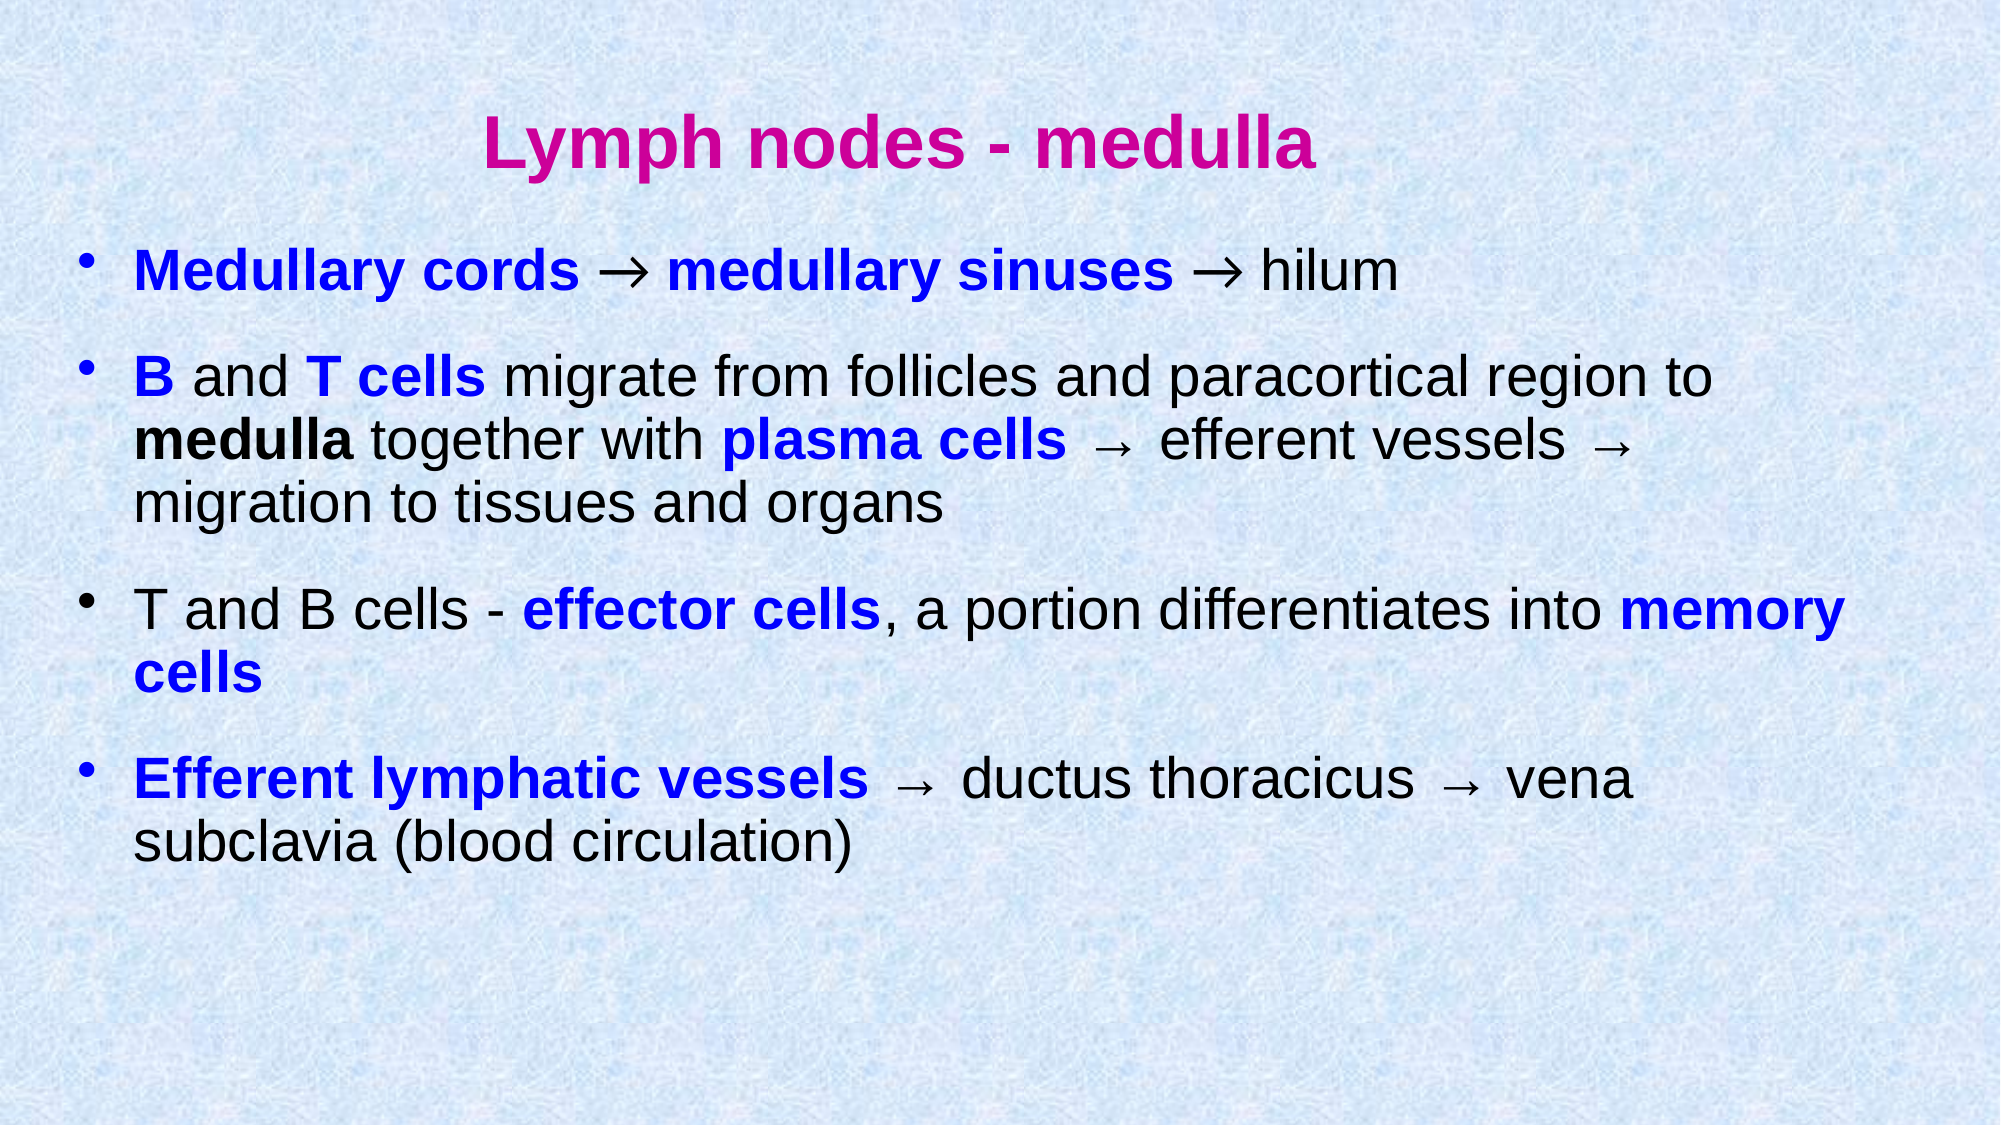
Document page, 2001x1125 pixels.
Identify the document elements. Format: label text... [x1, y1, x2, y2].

title Lymph nodes - medulla [0, 44, 1801, 233]
list Medullary cords → medullary sinuses → hilum B and T cells migrate from follicles and paracortical region to medulla together with plasma cells → efferent vessels → migration to tissues and organs T and B cells - effector cells, a portion differentiates into memory cells Efferent lymphatic vessels → ductus thoracicus → vena subclavia (blood circulation) [62, 232, 1906, 976]
picture [0, 0, 2001, 1125]
